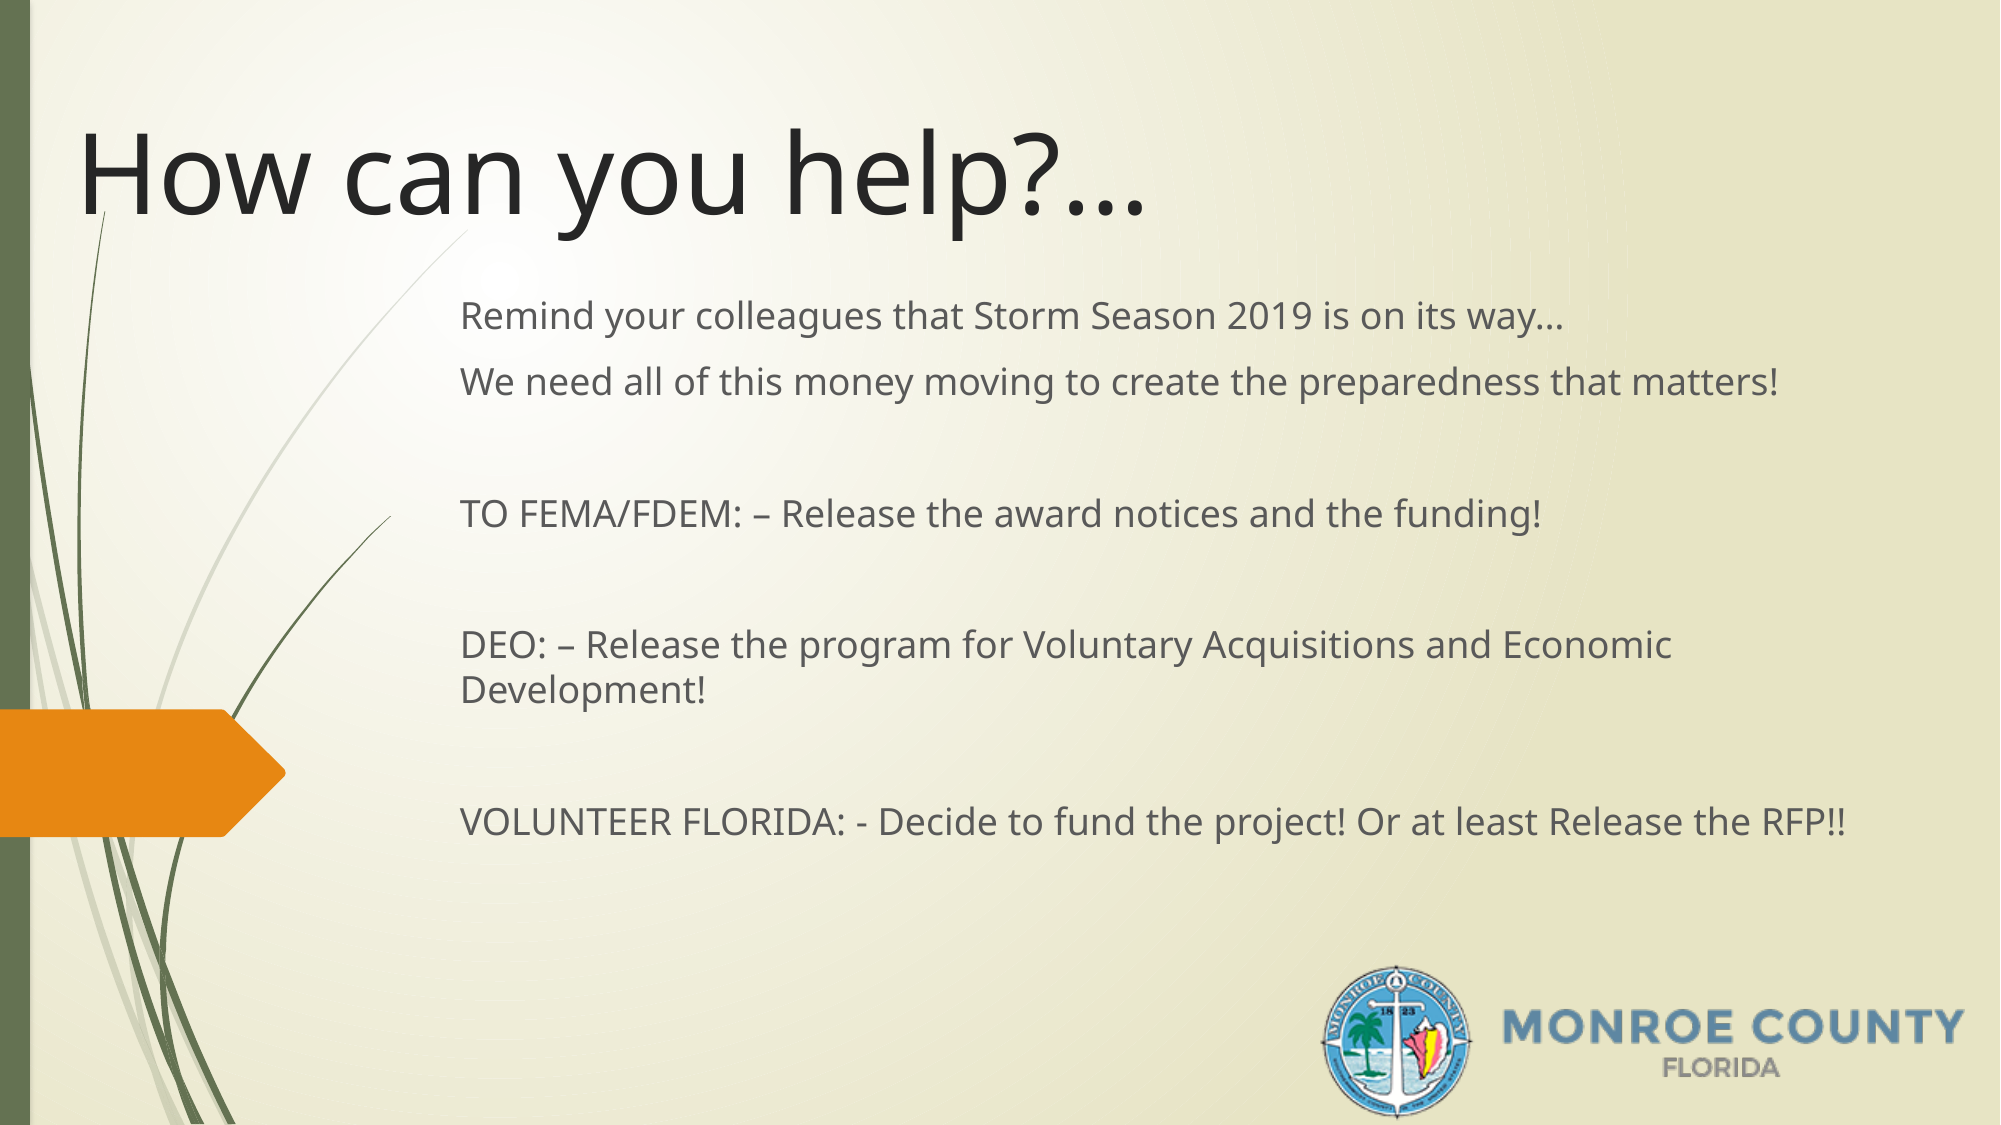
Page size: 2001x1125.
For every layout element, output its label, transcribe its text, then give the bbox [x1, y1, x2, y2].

picture [1320, 964, 1965, 1122]
subtitle Remind your colleagues that Storm Season 2019 is on its way… We need all of this money moving to create the preparedness that matters! TO FEMA/FDEM: – Release the award notices and the funding! DEO: – Release the program for Voluntary Acquisitions and Economic Development! VOLUNTEER FLORIDA: - Decide to fund the project! Or at least Release the RFP!! [444, 284, 1908, 931]
title How can you help?… [60, 0, 2000, 245]
